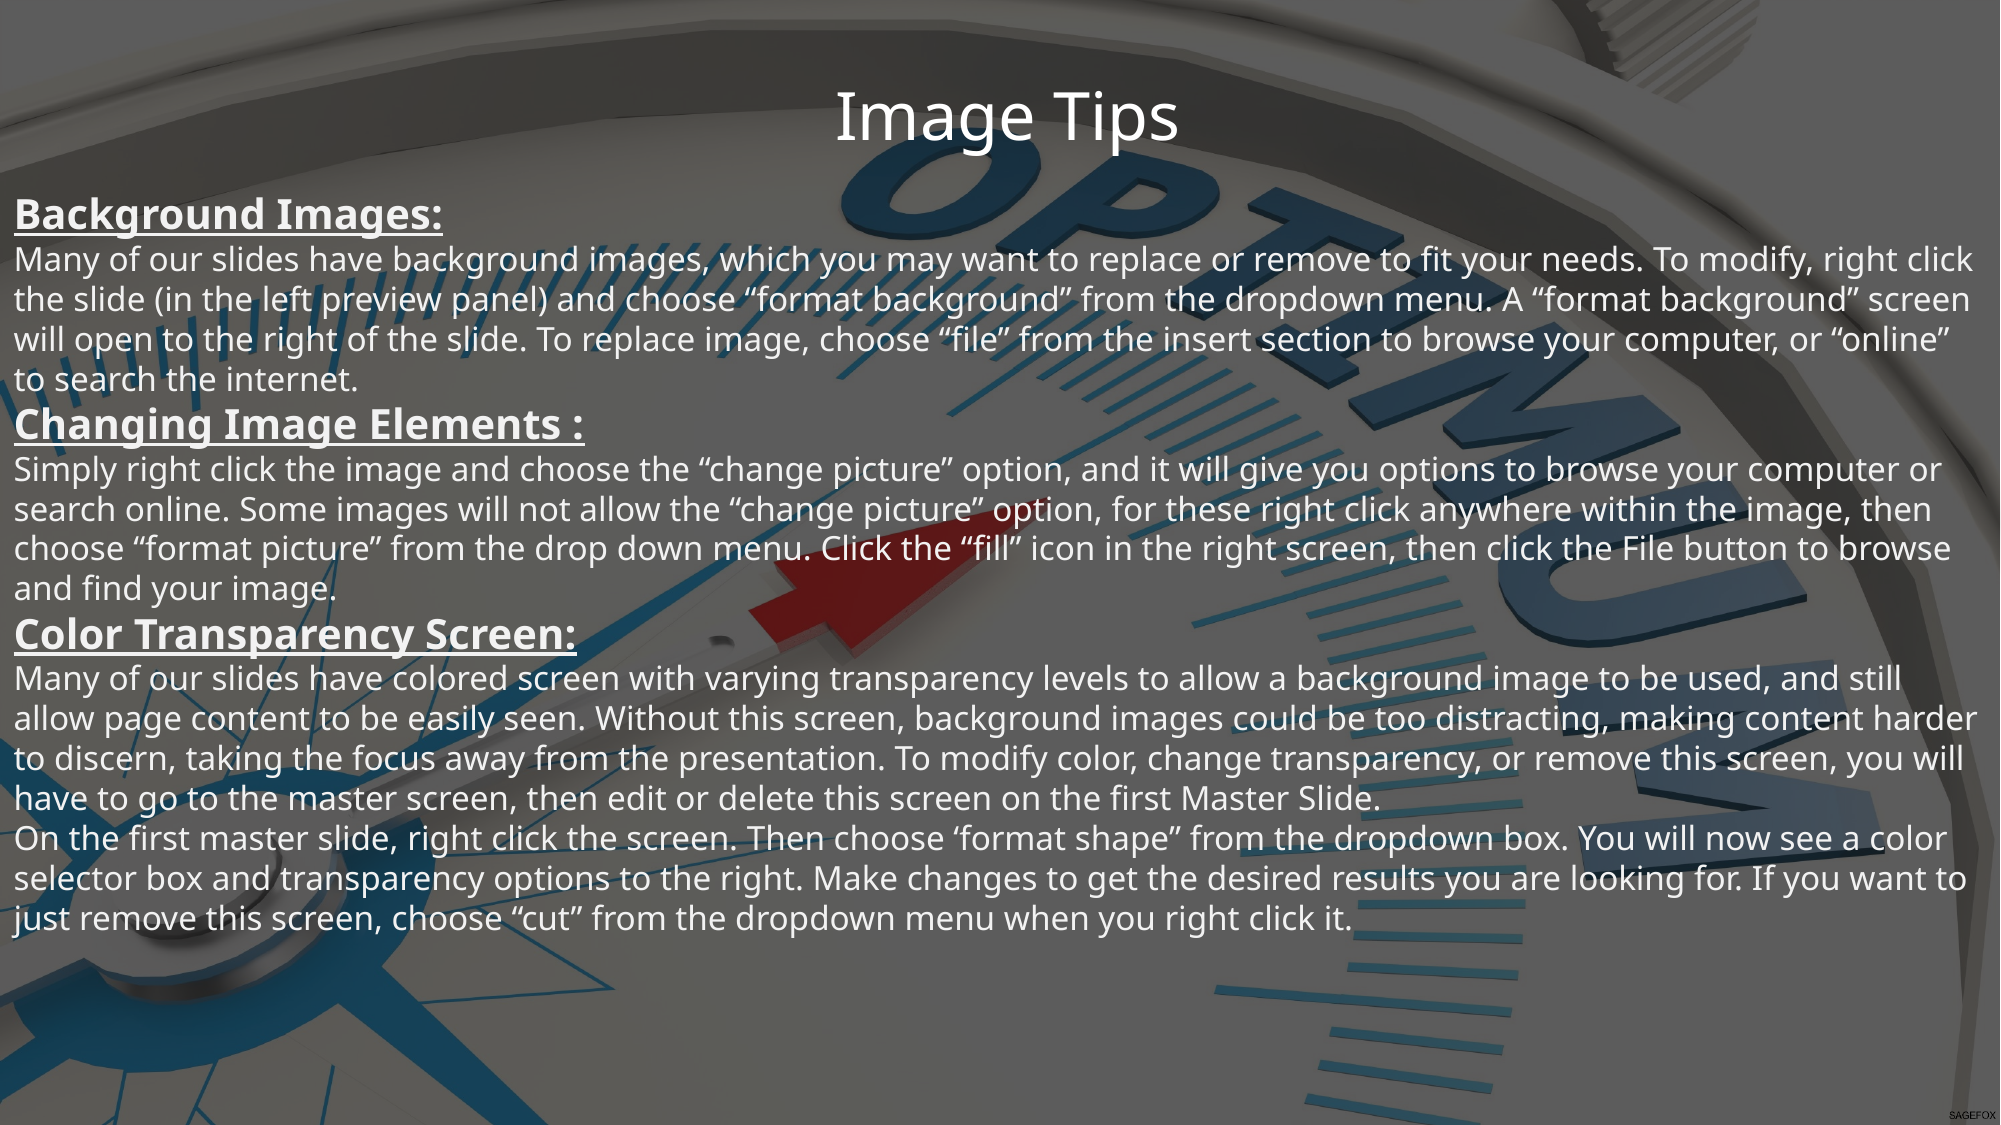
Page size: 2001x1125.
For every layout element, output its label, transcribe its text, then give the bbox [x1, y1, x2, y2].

text_box Background Images: Many of our slides have background images, which you may want to replace or remove to fit your needs. To modify, right click the slide (in the left preview panel) and choose “format background” from the dropdown menu. A “format background” screen will open to the right of the slide. To replace image, choose “file” from the insert section to browse your computer, or “online” to search the internet. Changing Image Elements : Simply right click the image and choose the “change picture” option, and it will give you options to browse your computer or search online. Some images will not allow the “change picture” option, for these right click anywhere within the image, then choose “format picture” from the drop down menu. Click the “fill” icon in the right screen, then click the File button to browse and find your image. Color Transparency Screen: Many of our slides have colored screen with varying transparency levels to allow a background image to be used, and still allow page content to be easily seen. Without this screen, background images could be too distracting, making content harder to discern, taking the focus away from the presentation. To modify color, change transparency, or remove this screen, you will have to go to the master screen, then edit or delete this screen on the first Master Slide. On the first master slide, right click the screen. Then choose ‘format shape” from the dropdown box. You will now see a color selector box and transparency options to the right. Make changes to get the desired results you are looking for. If you want to just remove this screen, choose “cut” from the dropdown menu when you right click it. [0, 0, 2000, 1125]
title Image Tips [597, 59, 1420, 177]
